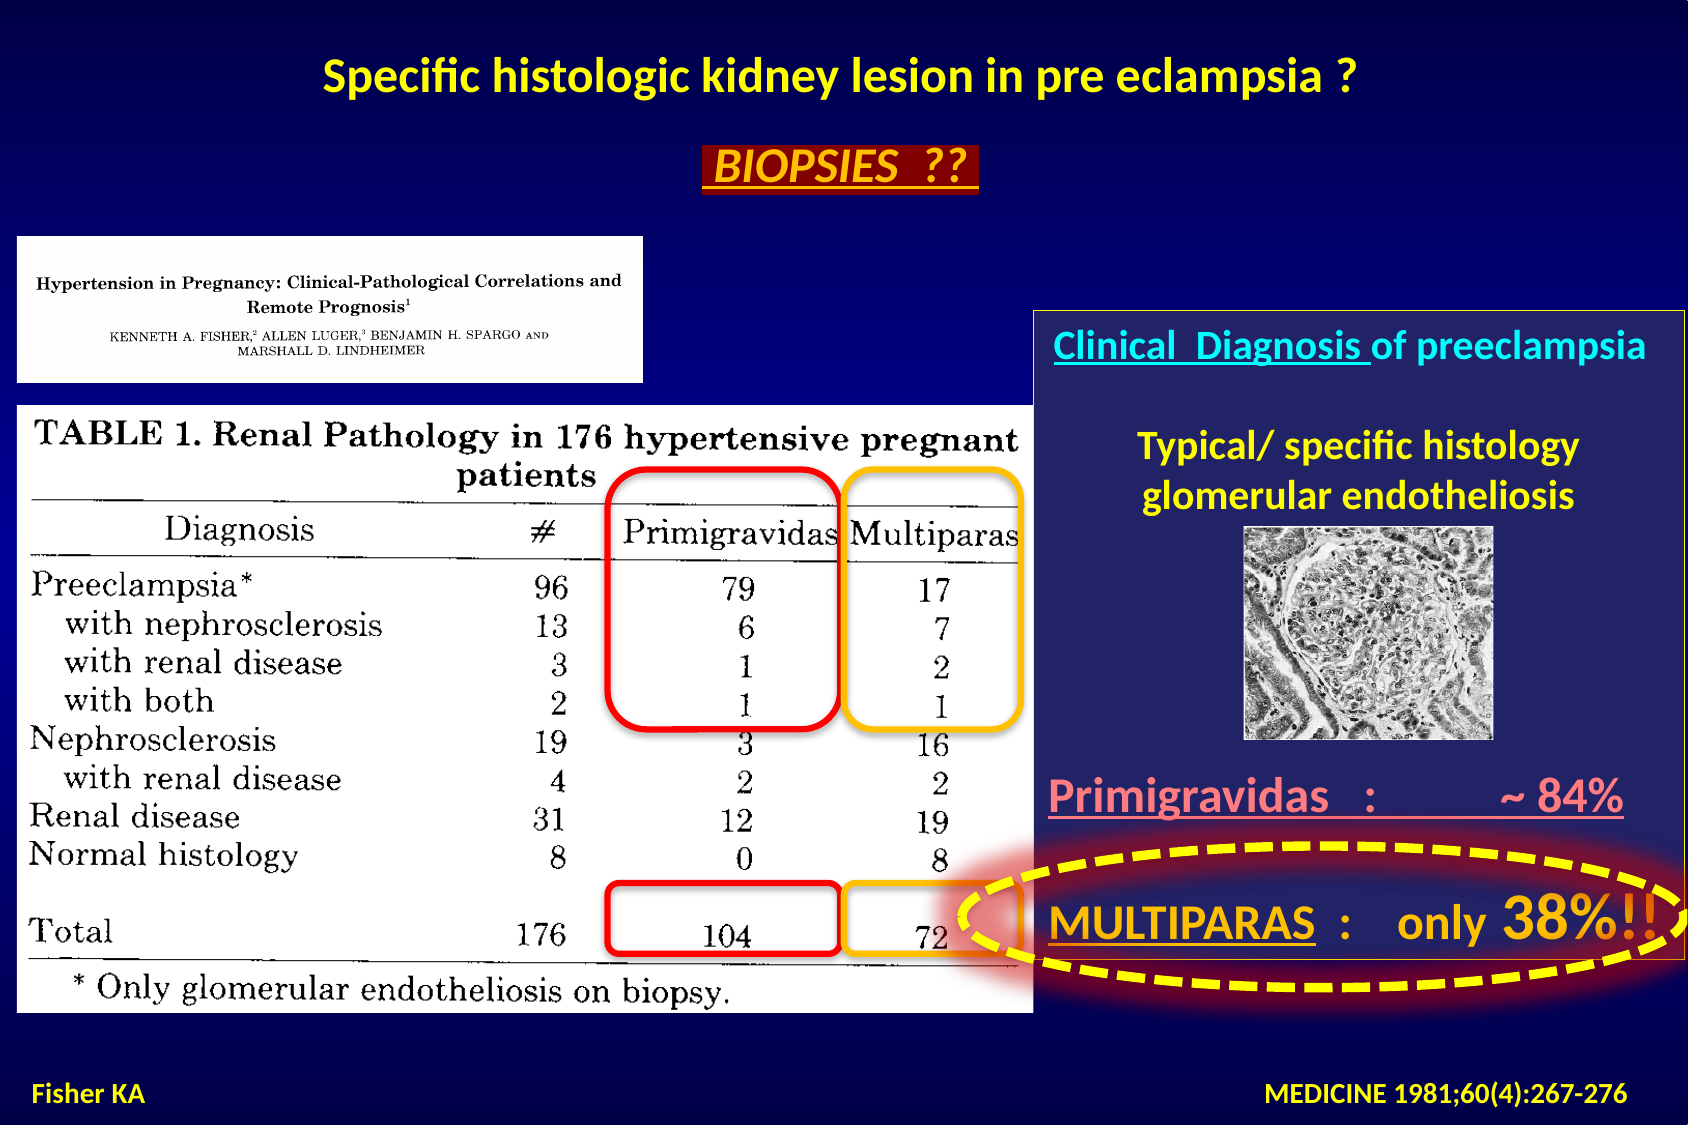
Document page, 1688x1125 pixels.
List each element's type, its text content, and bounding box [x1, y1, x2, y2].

text_box Specific histologic kidney lesion in pre eclampsia ? BIOPSIES ?? [160, 39, 1521, 197]
picture [1243, 526, 1494, 740]
text_box Clinical Diagnosis of preeclampsia Typical/ specific histology glomerular endotheliosis Primigravidas : ~ 84% MULTIPARAS : only 38%!! [1033, 310, 1685, 860]
picture [16, 236, 644, 383]
picture [16, 404, 1034, 1014]
text_box [1038, 843, 1687, 990]
text_box Fisher KA MEDICINE 1981;60(4):267-276 [16, 1067, 1664, 1117]
